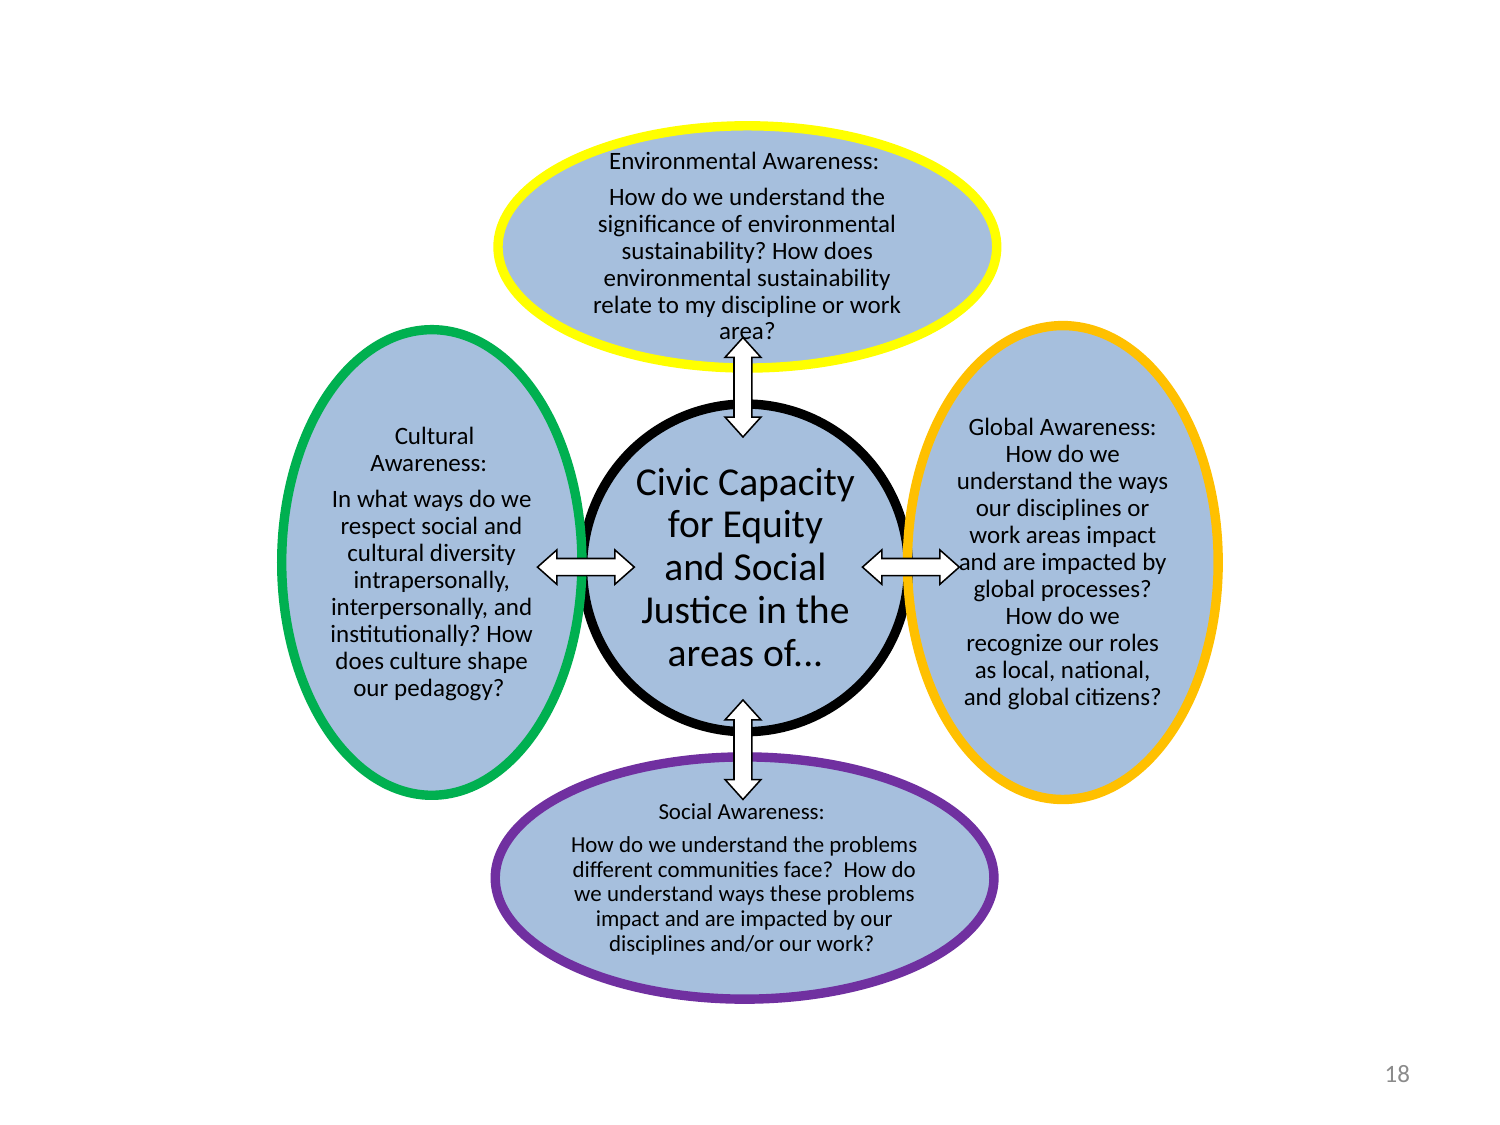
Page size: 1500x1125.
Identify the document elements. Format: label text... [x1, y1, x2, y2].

slide_number 18 [1074, 1042, 1425, 1103]
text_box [209, 125, 1291, 1000]
